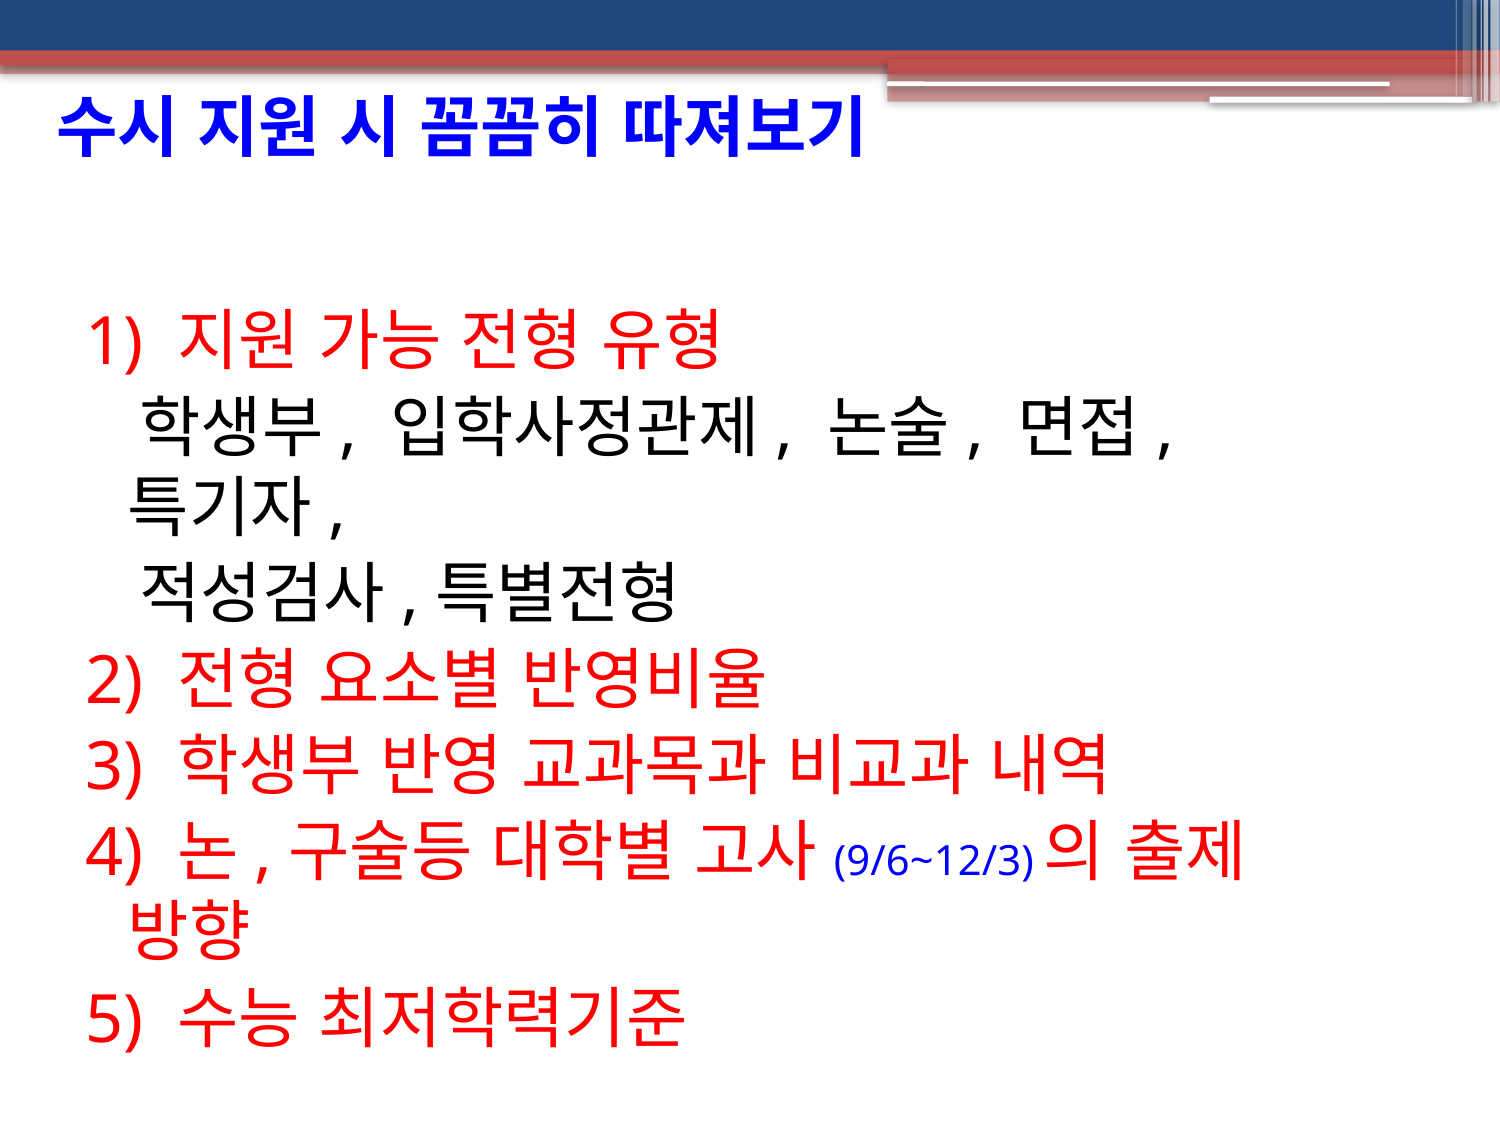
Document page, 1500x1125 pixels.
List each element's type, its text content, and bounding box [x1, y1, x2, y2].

text_box 수시 지원 시 꼼꼼히 따져보기 [41, 77, 1400, 172]
text_box 1) 지원 가능 전형 유형 학생부, 입학사정관제, 논술, 면접, 특기자, 적성검사,특별전형 2) 전형 요소별 반영비율 3) 학생부 반영 교과목과 비교과 내역 4) 논,구술등 대학별 고사(9/6~12/3)의 출제 방향 5) 수능 최저학력기준 [53, 290, 1353, 1063]
